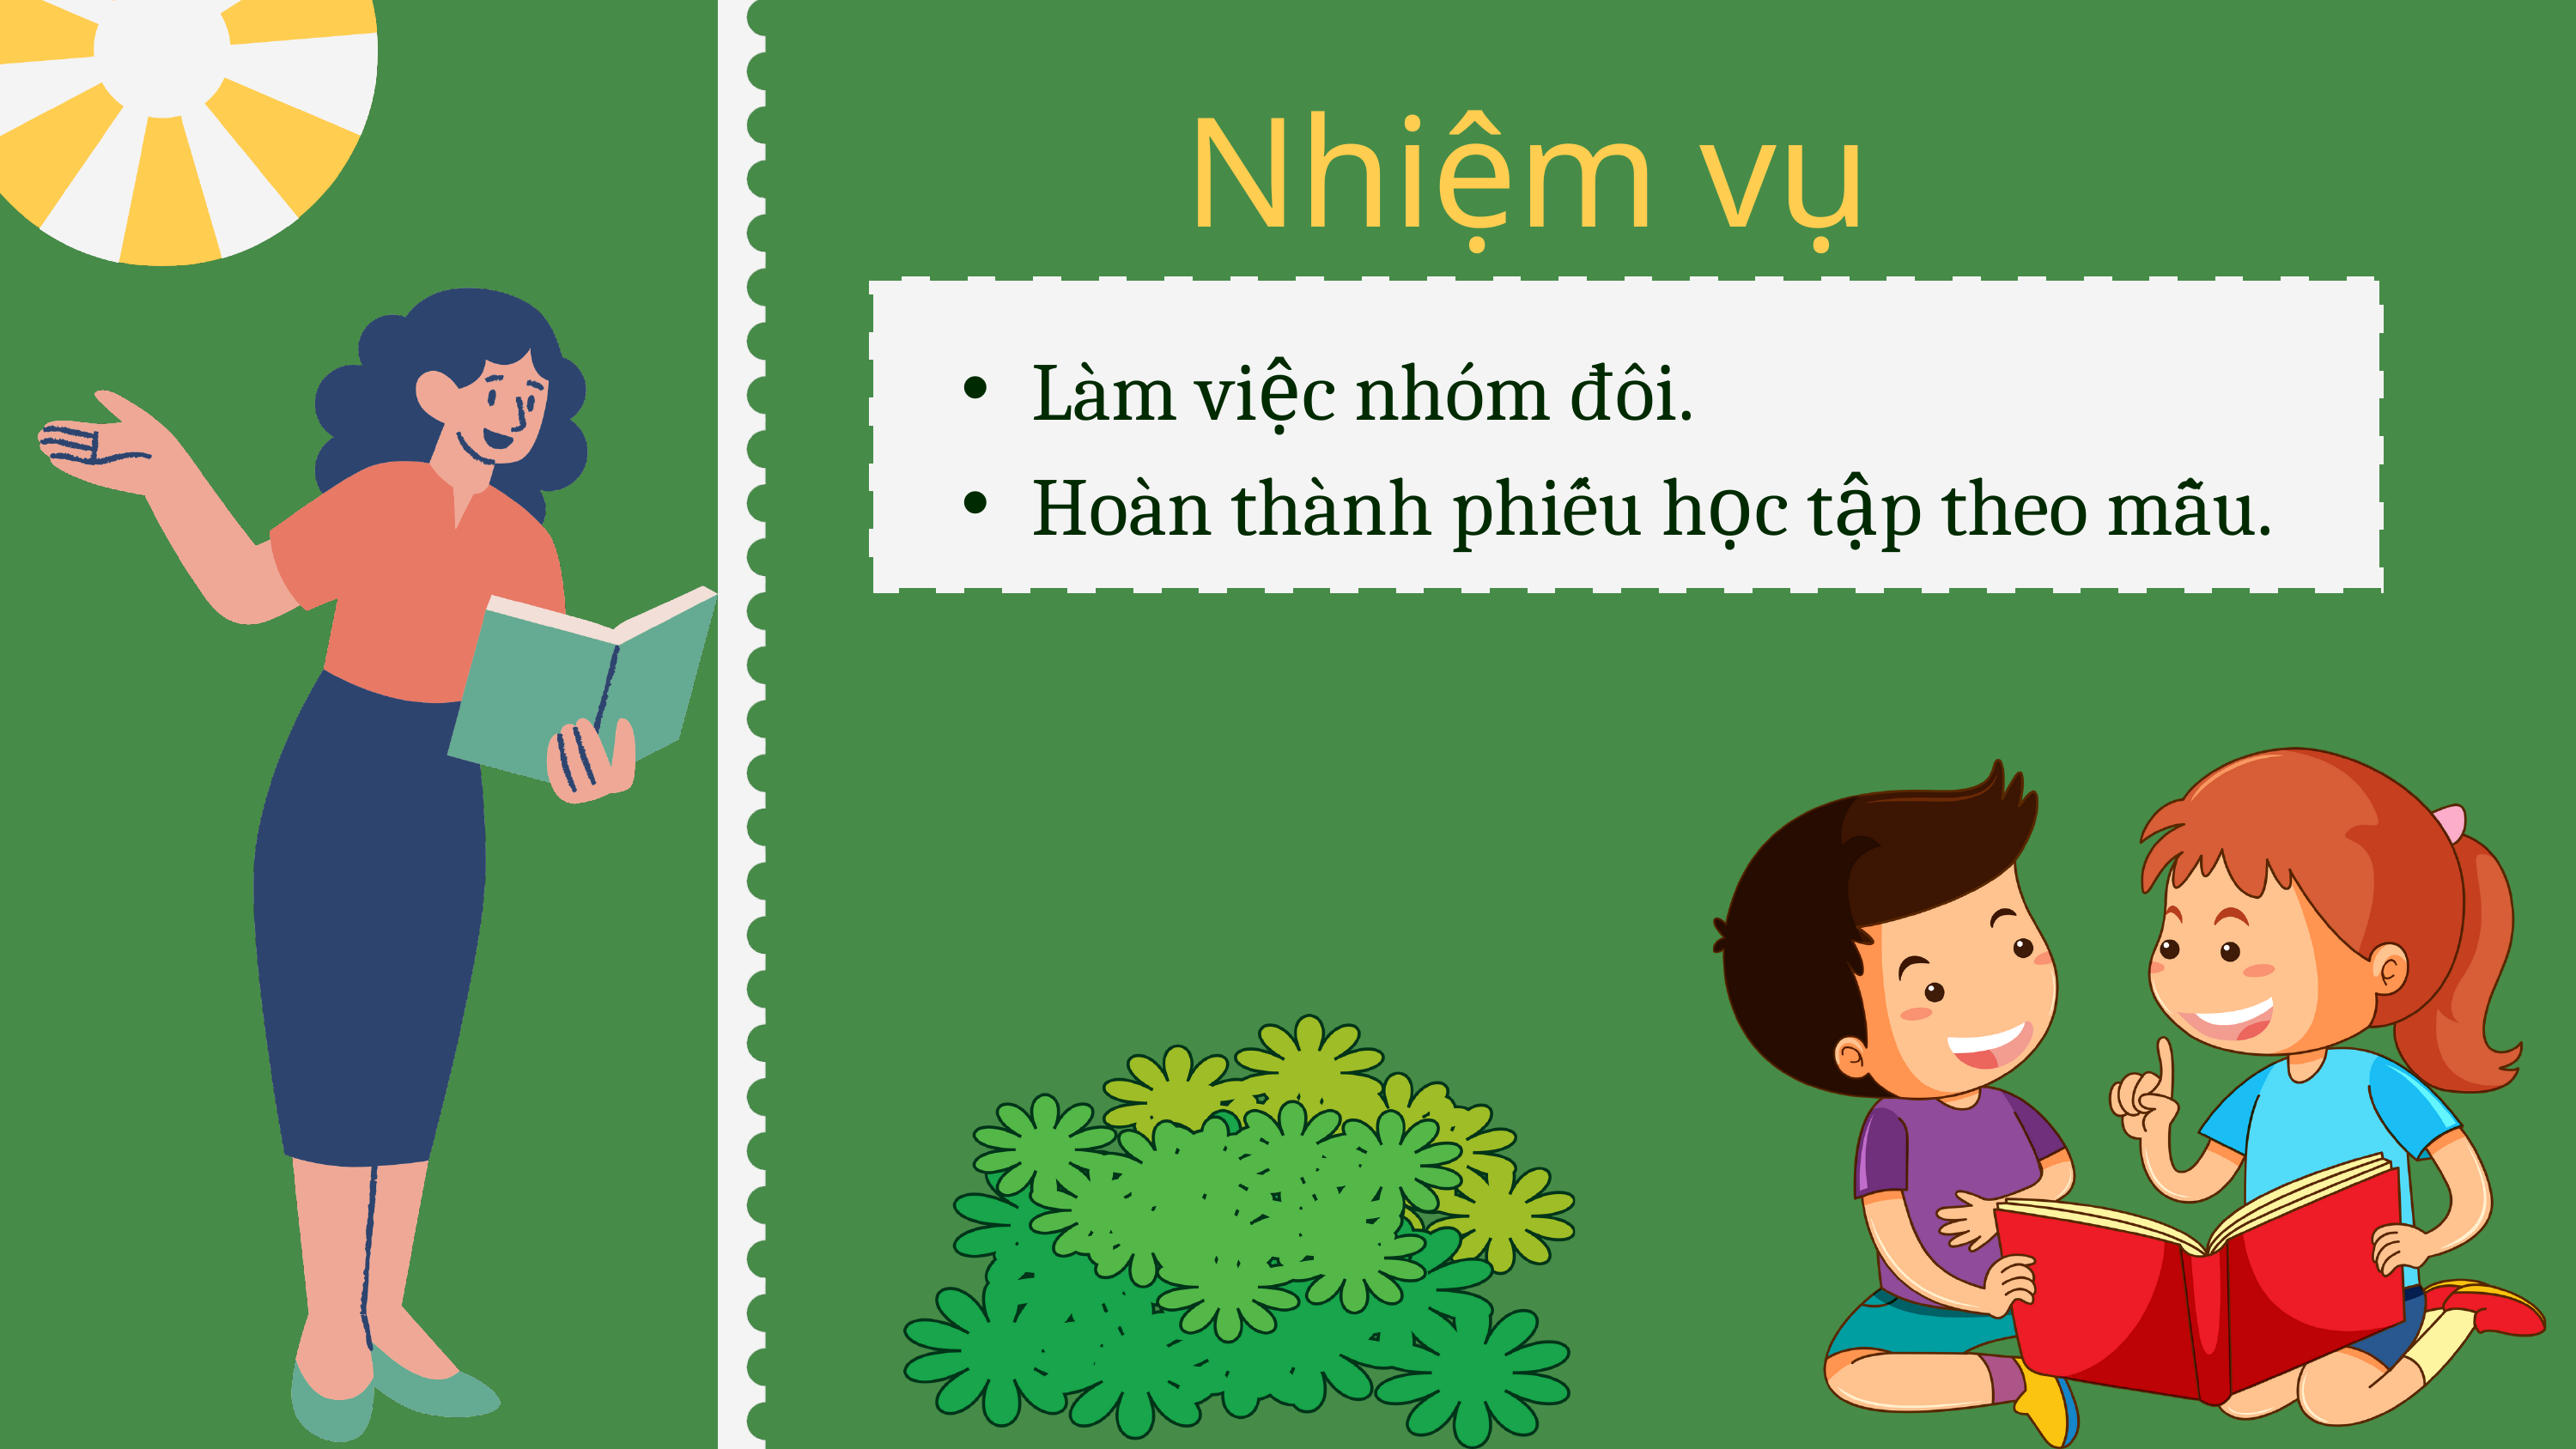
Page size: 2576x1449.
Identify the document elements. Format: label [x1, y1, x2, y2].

text_box [903, 1014, 1576, 1449]
text_box [717, 0, 766, 1449]
text_box [37, 279, 718, 1449]
text_box [1712, 747, 2547, 1449]
text_box [0, 0, 378, 266]
text_box [868, 75, 2385, 593]
